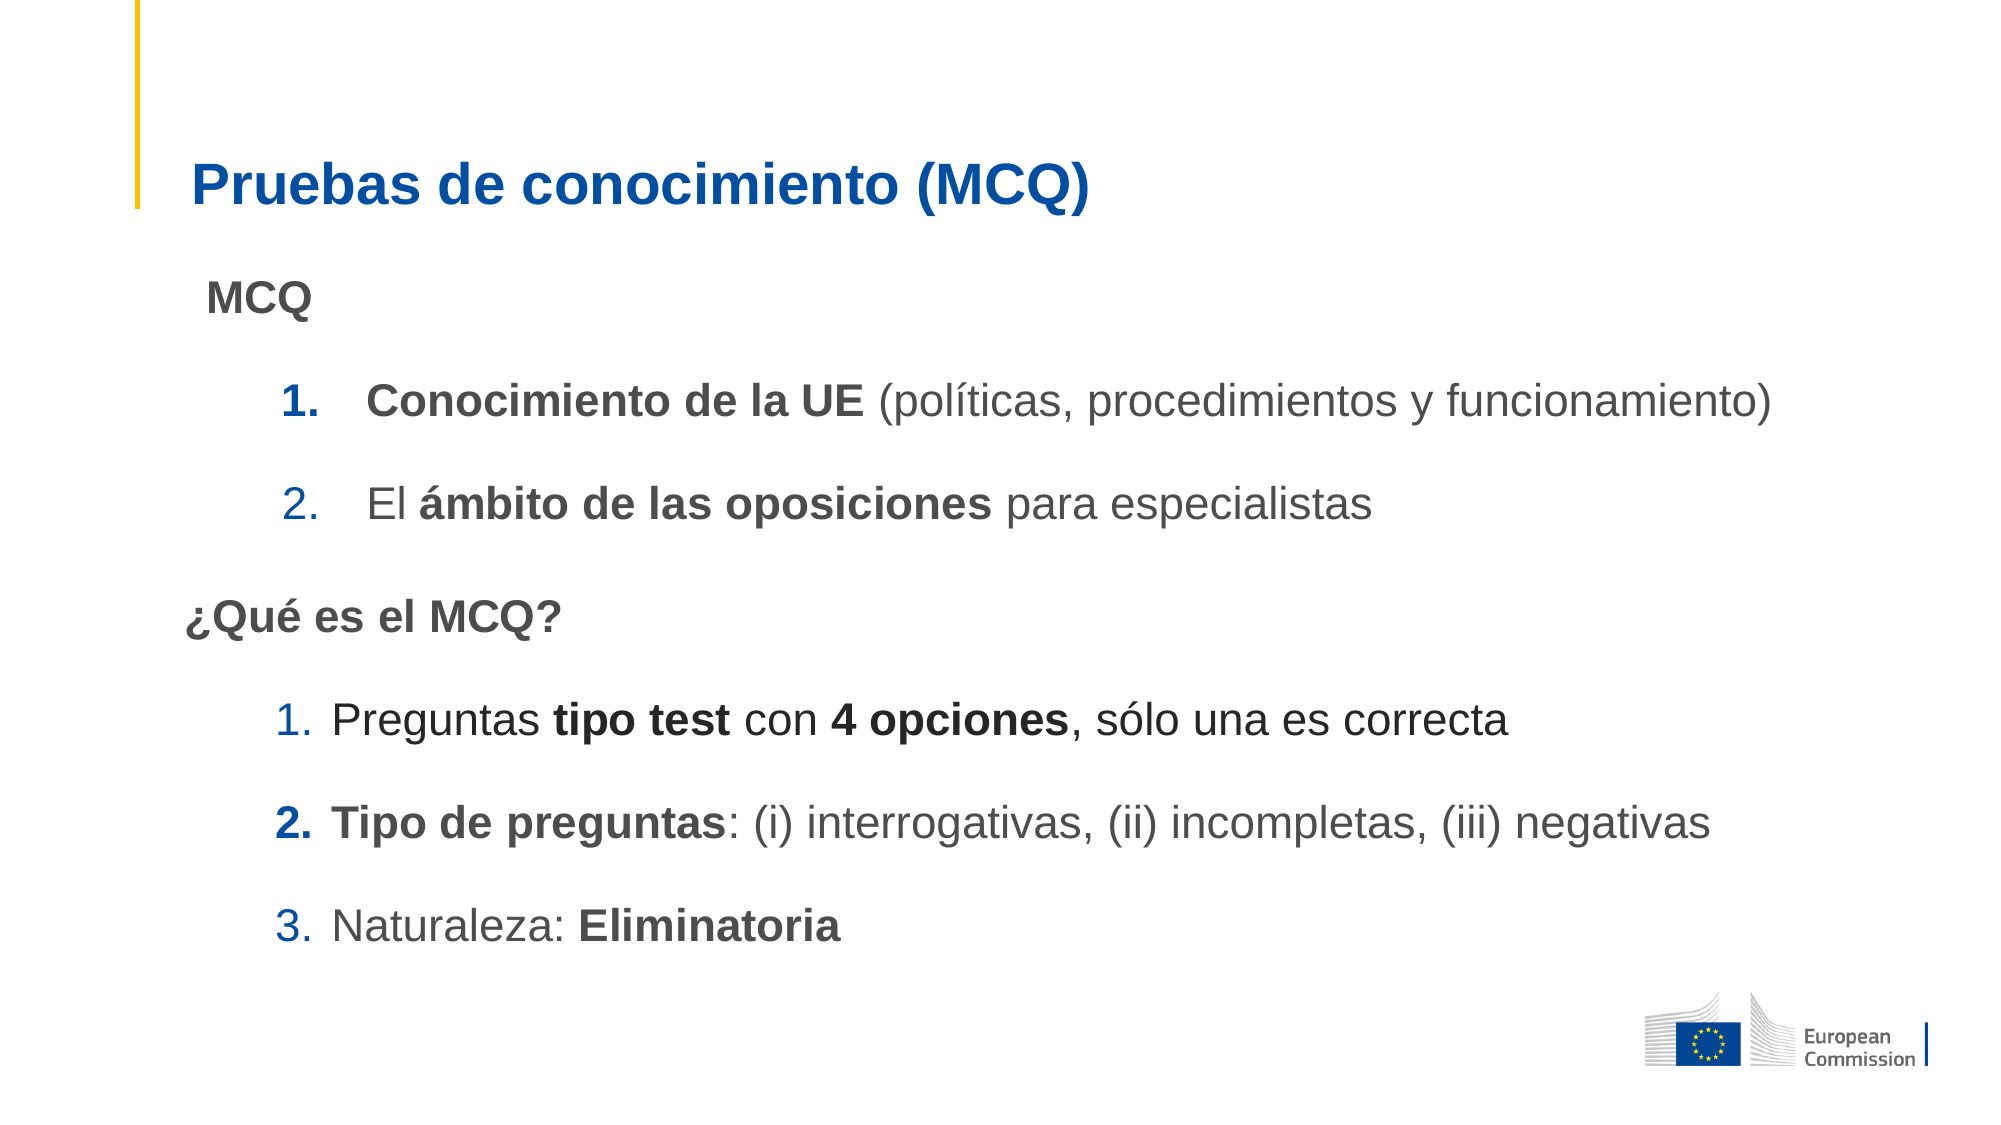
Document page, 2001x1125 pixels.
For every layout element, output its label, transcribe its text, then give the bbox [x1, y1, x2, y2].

list MCQ Conocimiento de la UE (políticas, procedimientos y funcionamiento) El ámbito de las oposiciones para especialistas [132, 260, 1945, 568]
text_box ¿Qué es el MCQ? Preguntas tipo test con 4 opciones, sólo una es correcta Tipo de preguntas: (i) interrogativas, (ii) incompletas, (iii) negativas Naturaleza: Eliminatoria [110, 579, 1923, 1059]
title Pruebas de conocimiento (MCQ) [176, 76, 1907, 217]
picture [1645, 991, 1928, 1066]
